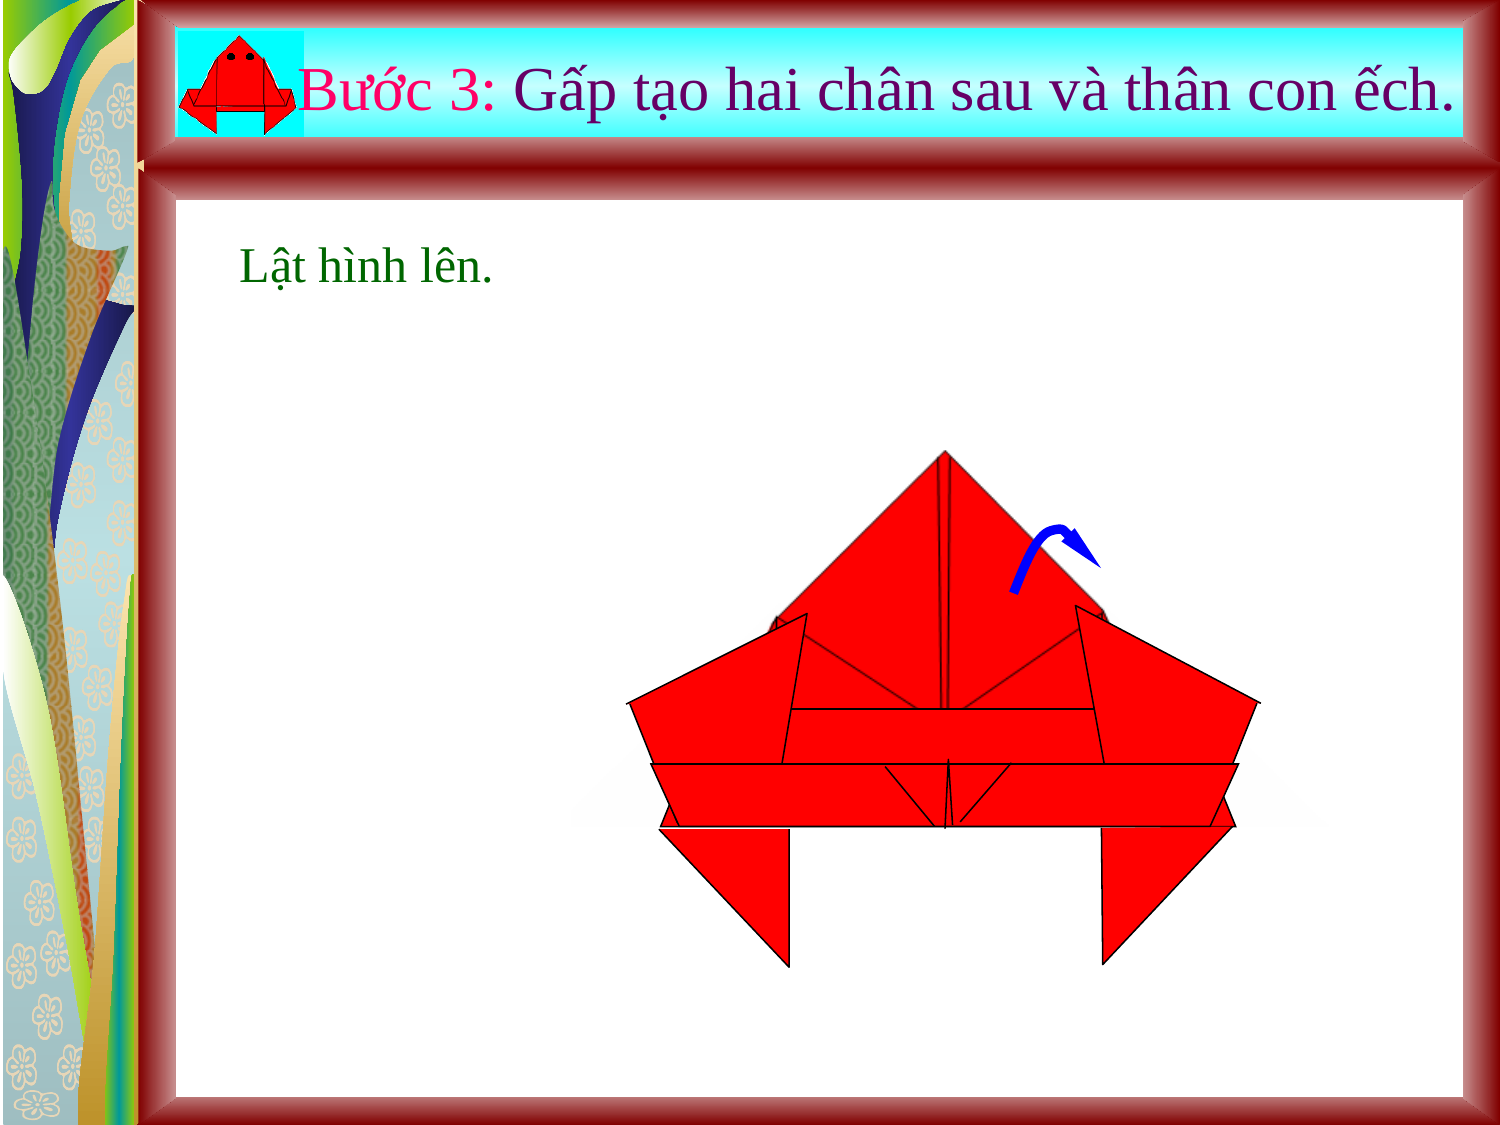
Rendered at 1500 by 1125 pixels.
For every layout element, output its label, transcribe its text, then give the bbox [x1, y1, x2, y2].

picture [178, 31, 304, 137]
picture [571, 449, 1355, 827]
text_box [658, 834, 1236, 968]
text_box Lật hình lên. [225, 224, 700, 300]
picture [3, 181, 129, 979]
text_box Bước 3: Gấp tạo hai chân sau và thân con ếch. [282, 41, 1488, 131]
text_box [625, 605, 1262, 827]
